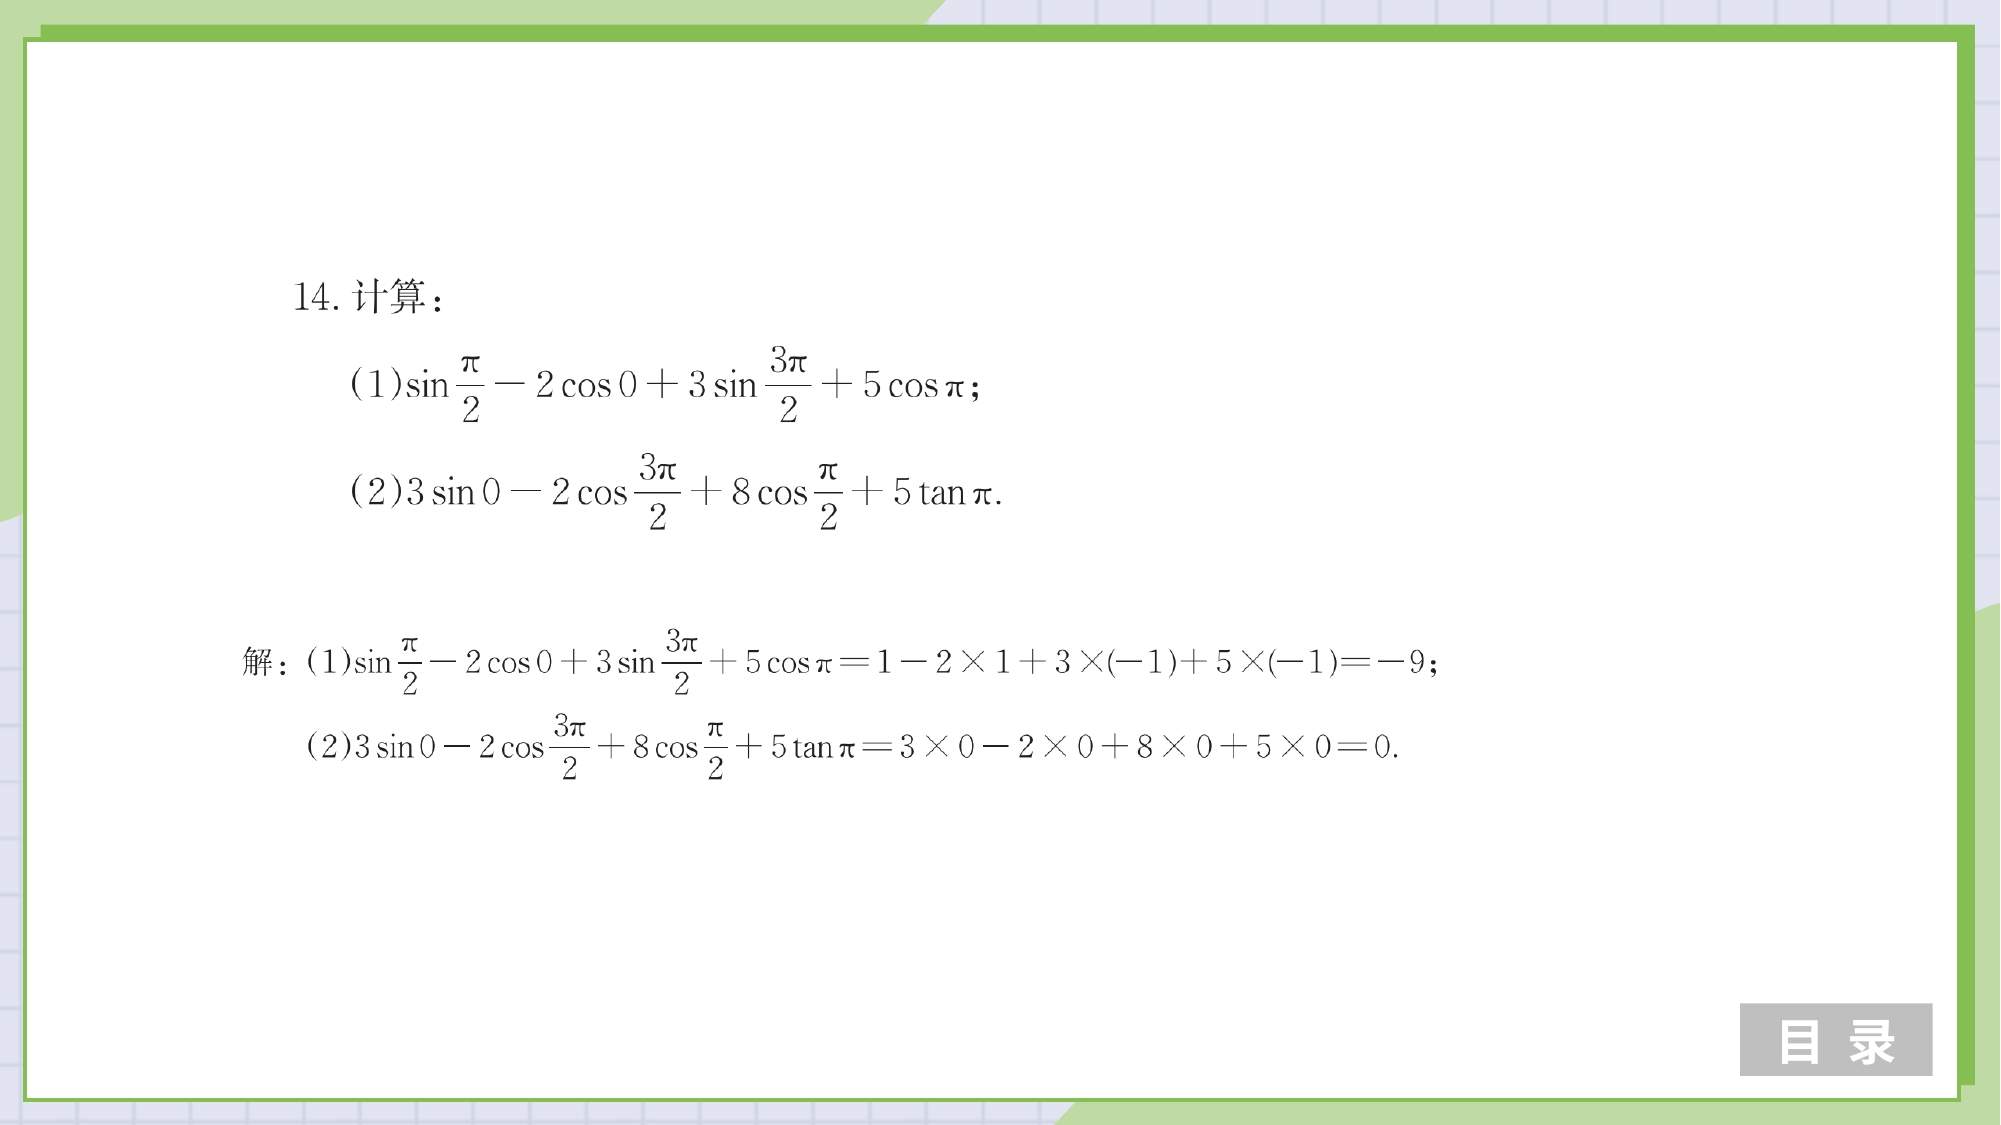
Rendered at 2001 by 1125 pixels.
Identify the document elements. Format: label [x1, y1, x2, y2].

picture [236, 622, 1831, 786]
picture [925, 0, 2000, 611]
picture [276, 256, 1042, 548]
picture [0, 515, 1074, 1125]
